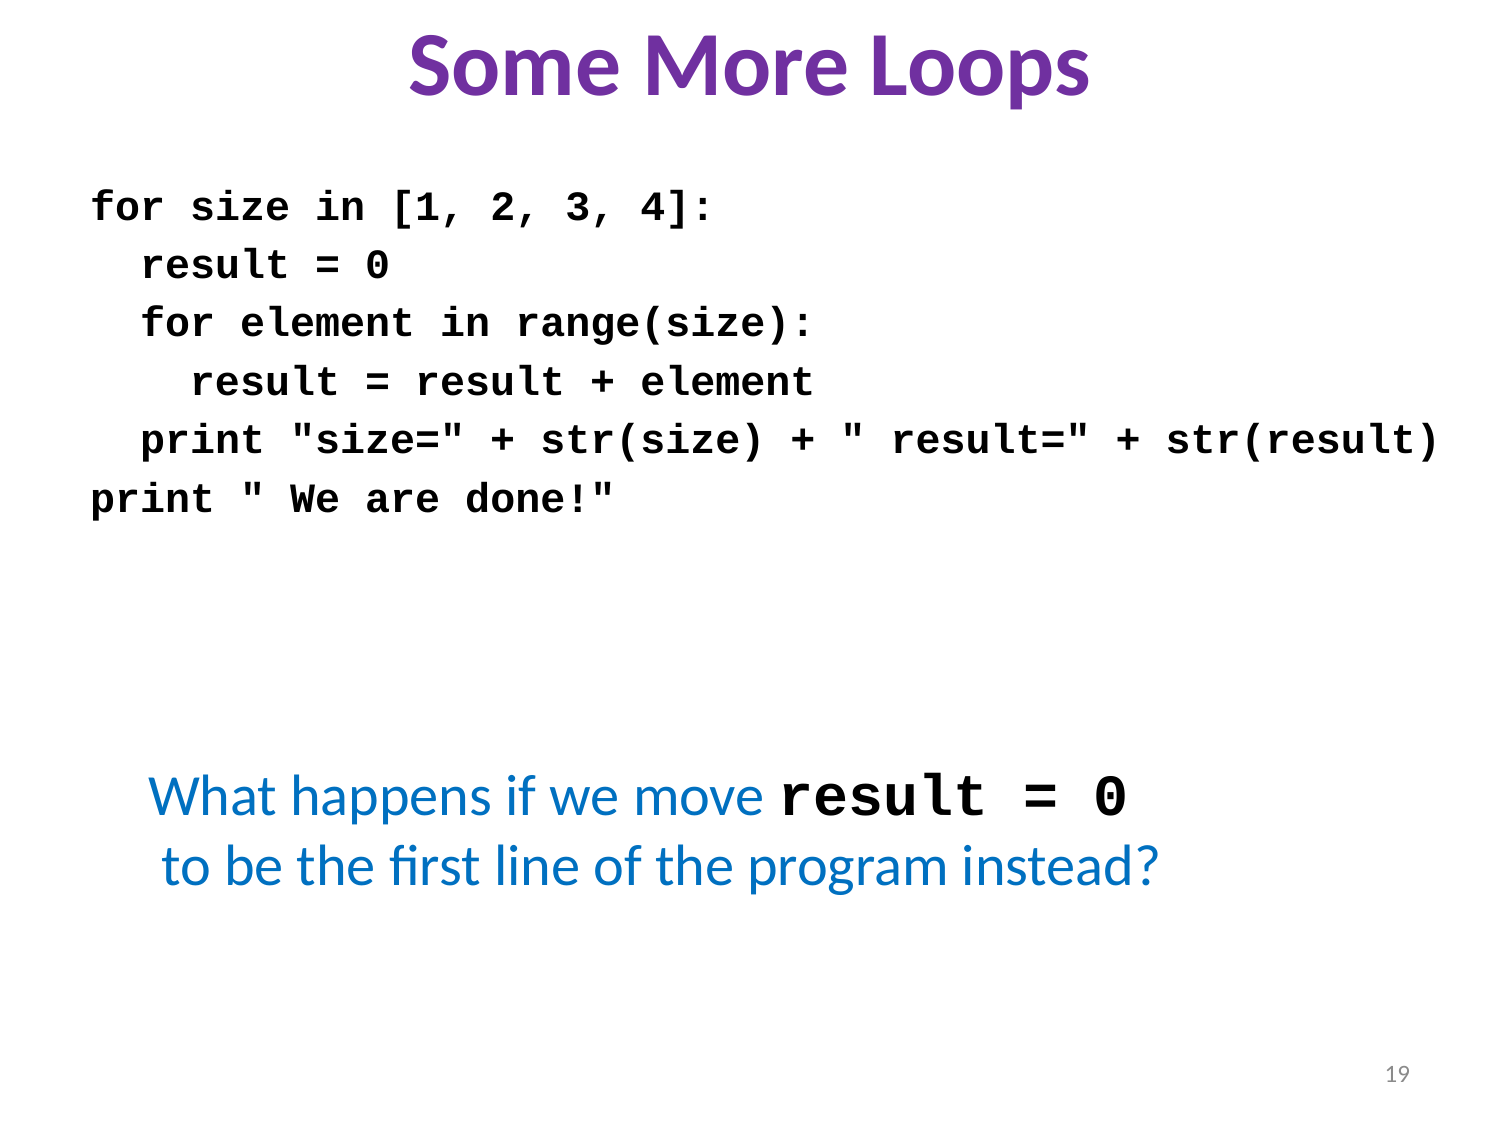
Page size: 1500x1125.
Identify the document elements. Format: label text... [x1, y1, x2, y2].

list for size in [1, 2, 3, 4]: result = 0 for element in range(size): result = result + element print "size=" + str(size) + " result=" + str(result) print " We are done!" [75, 112, 1500, 738]
title Some More Loops [75, 0, 1425, 112]
text_box What happens if we move result = 0 to be the first line of the program instead? [133, 749, 1429, 905]
slide_number 19 [1074, 1042, 1425, 1103]
